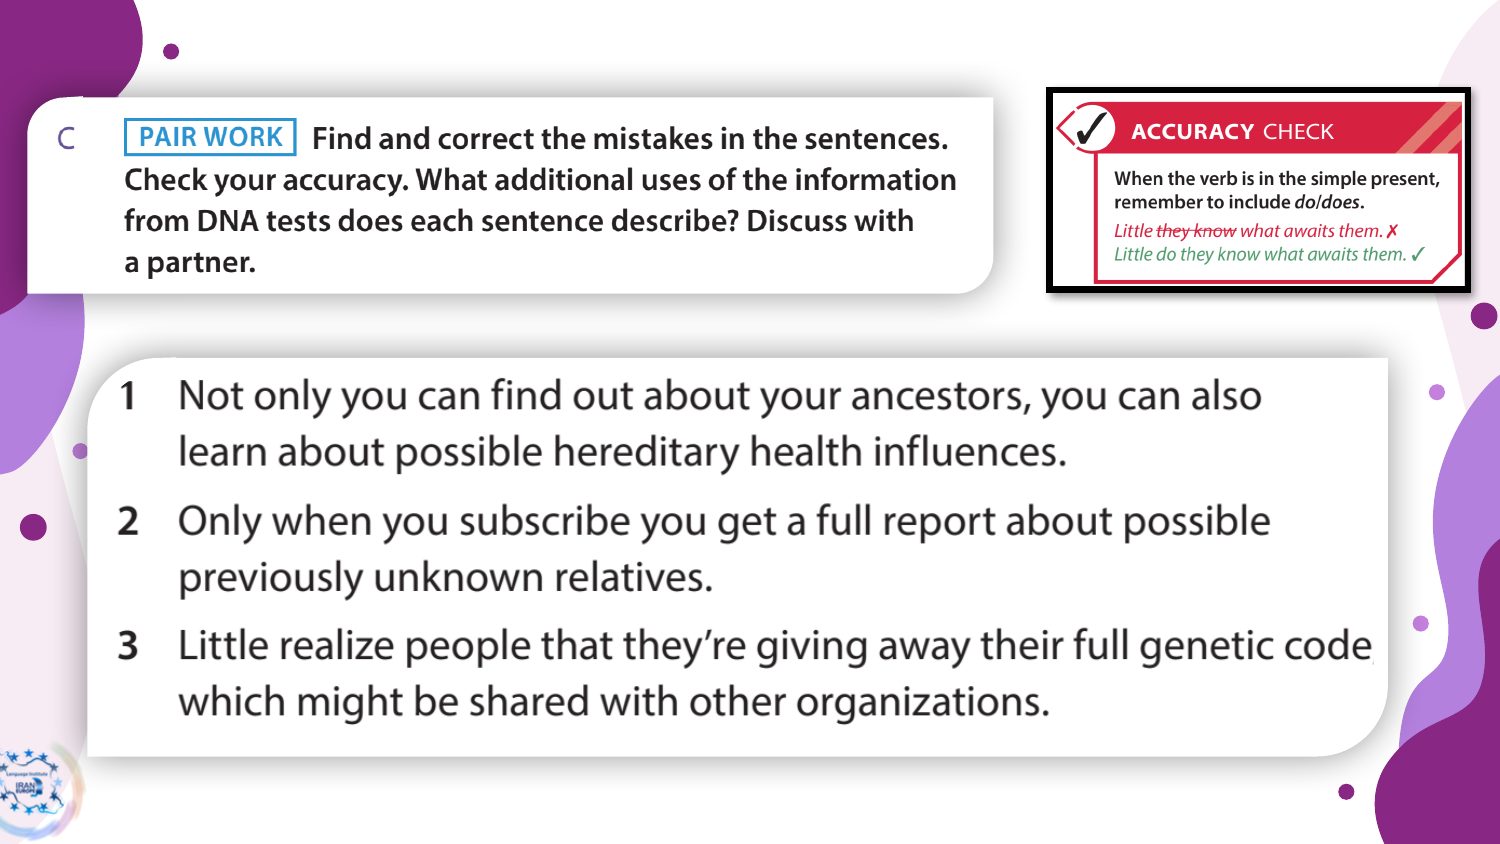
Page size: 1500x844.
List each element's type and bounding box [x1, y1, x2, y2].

picture [94, 364, 1381, 750]
picture [0, 737, 90, 844]
picture [1052, 92, 1465, 287]
picture [34, 104, 987, 287]
